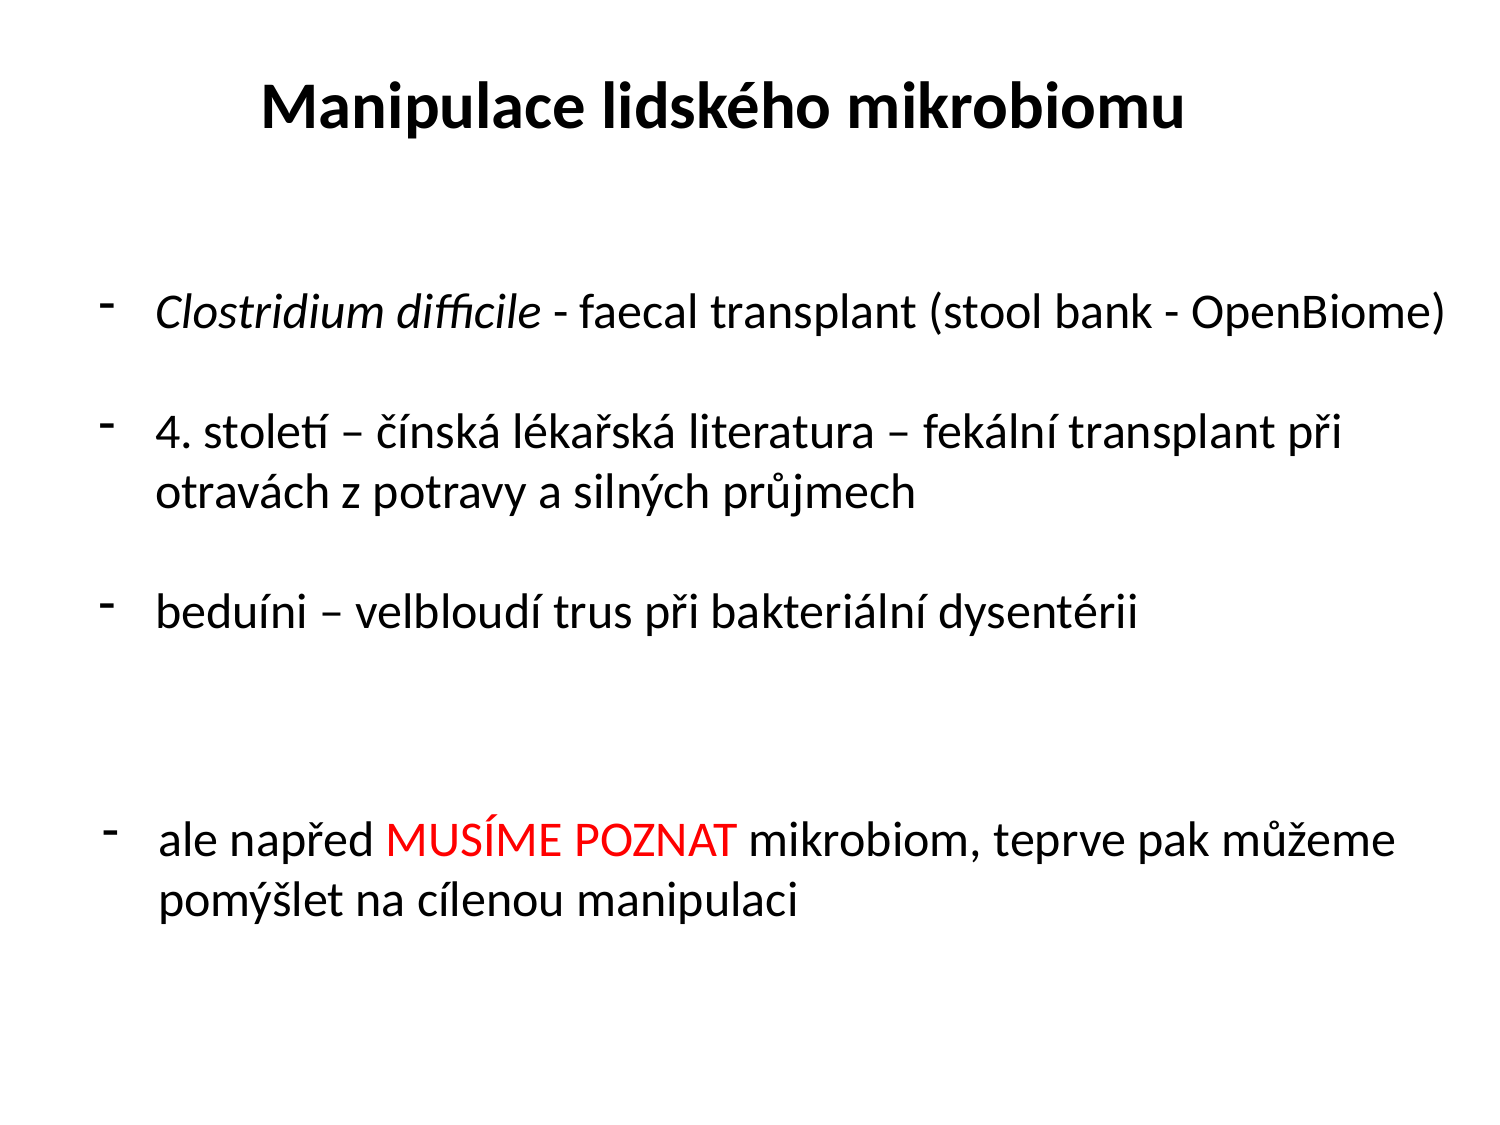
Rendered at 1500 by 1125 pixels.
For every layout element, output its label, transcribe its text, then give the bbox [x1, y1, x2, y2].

text_box Manipulace lidského mikrobiomu [245, 54, 1203, 150]
text_box ale napřed MUSÍME POZNAT mikrobiom, teprve pak můžeme pomýšlet na cílenou manipulaci [87, 798, 1423, 934]
text_box Clostridium difficile - faecal transplant (stool bank - OpenBiome) 4. století – čínská lékařská literatura – fekální transplant při otravách z potravy a silných průjmech beduíni – velbloudí trus při bakteriální dysentérii [83, 270, 1463, 646]
